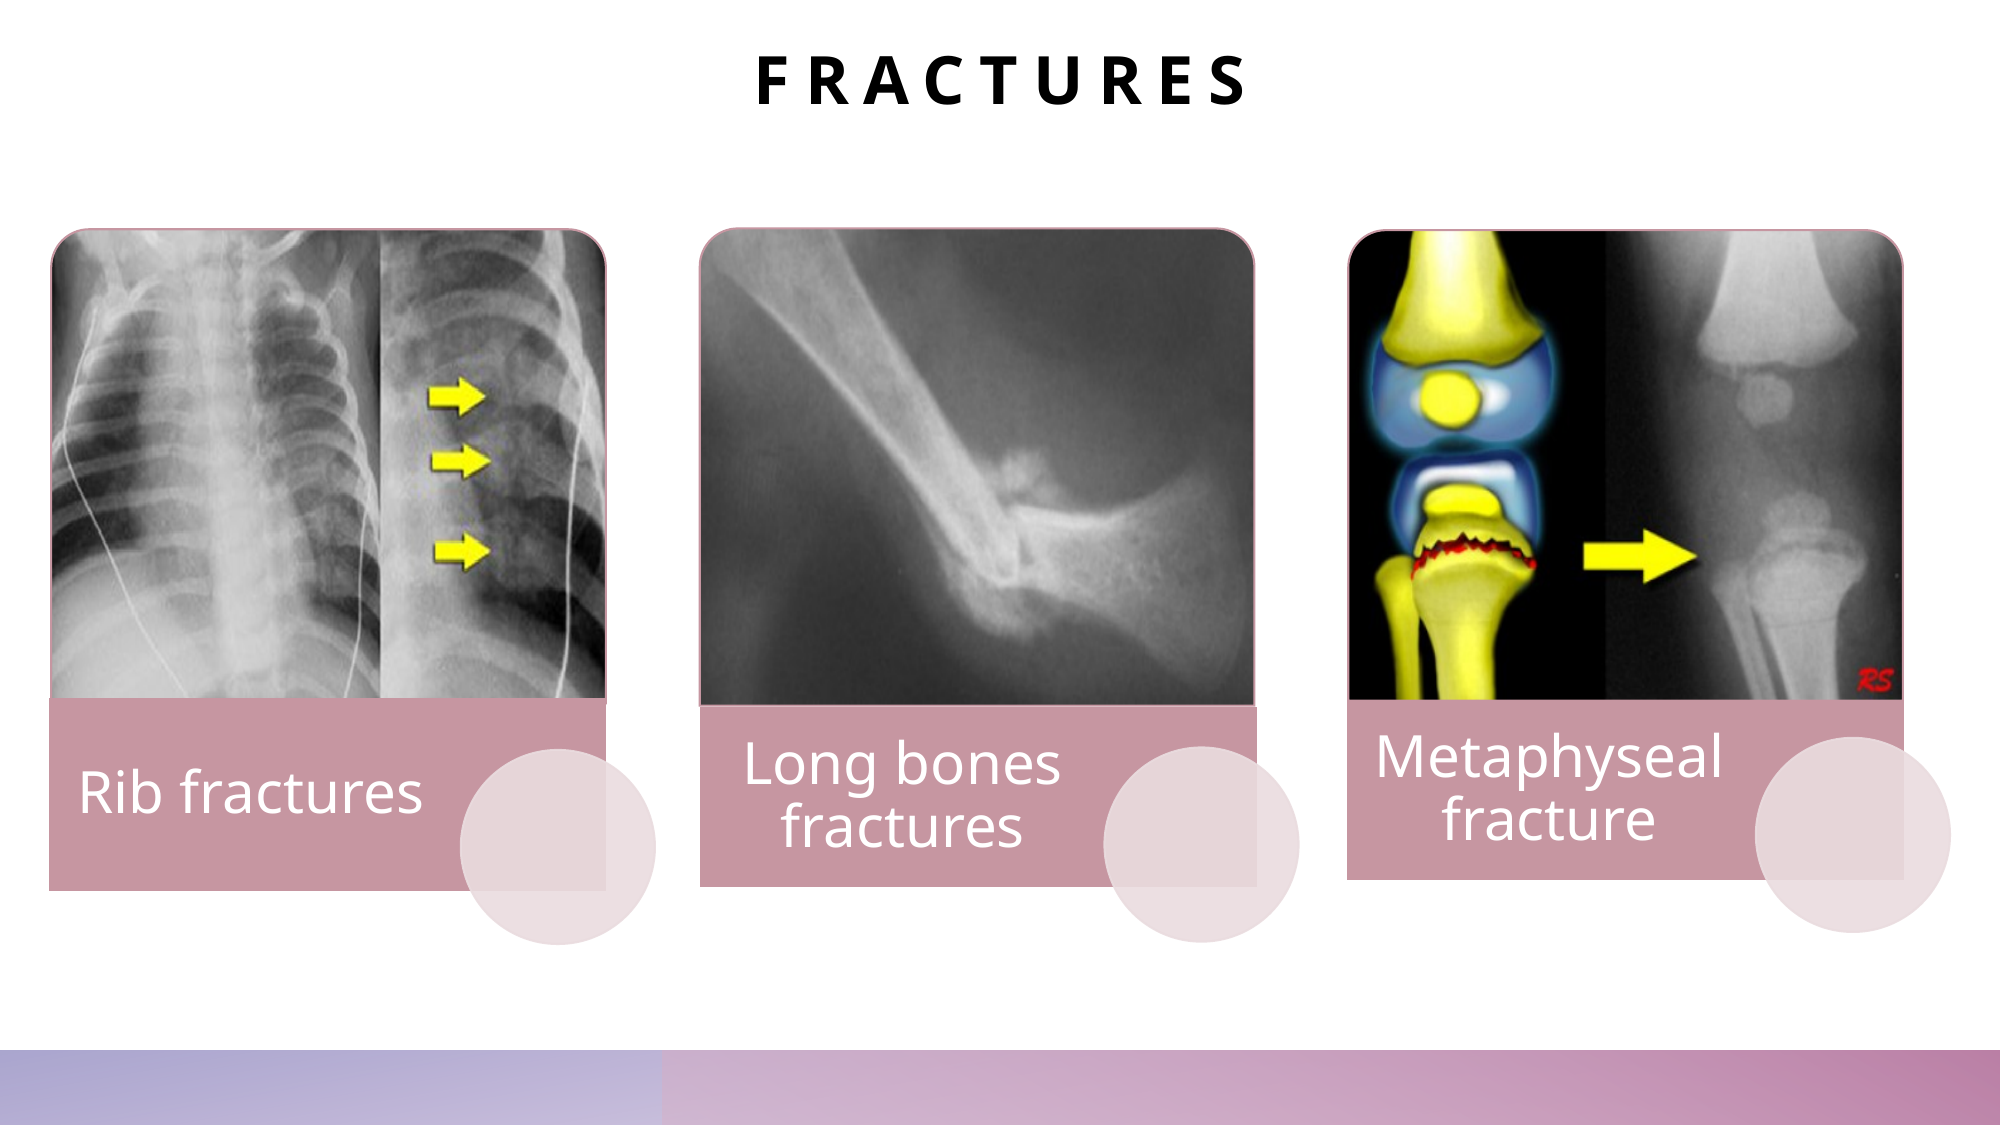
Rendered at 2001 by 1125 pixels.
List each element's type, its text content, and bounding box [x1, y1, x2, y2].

title Fractures [159, 29, 1841, 119]
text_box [49, 228, 1951, 945]
